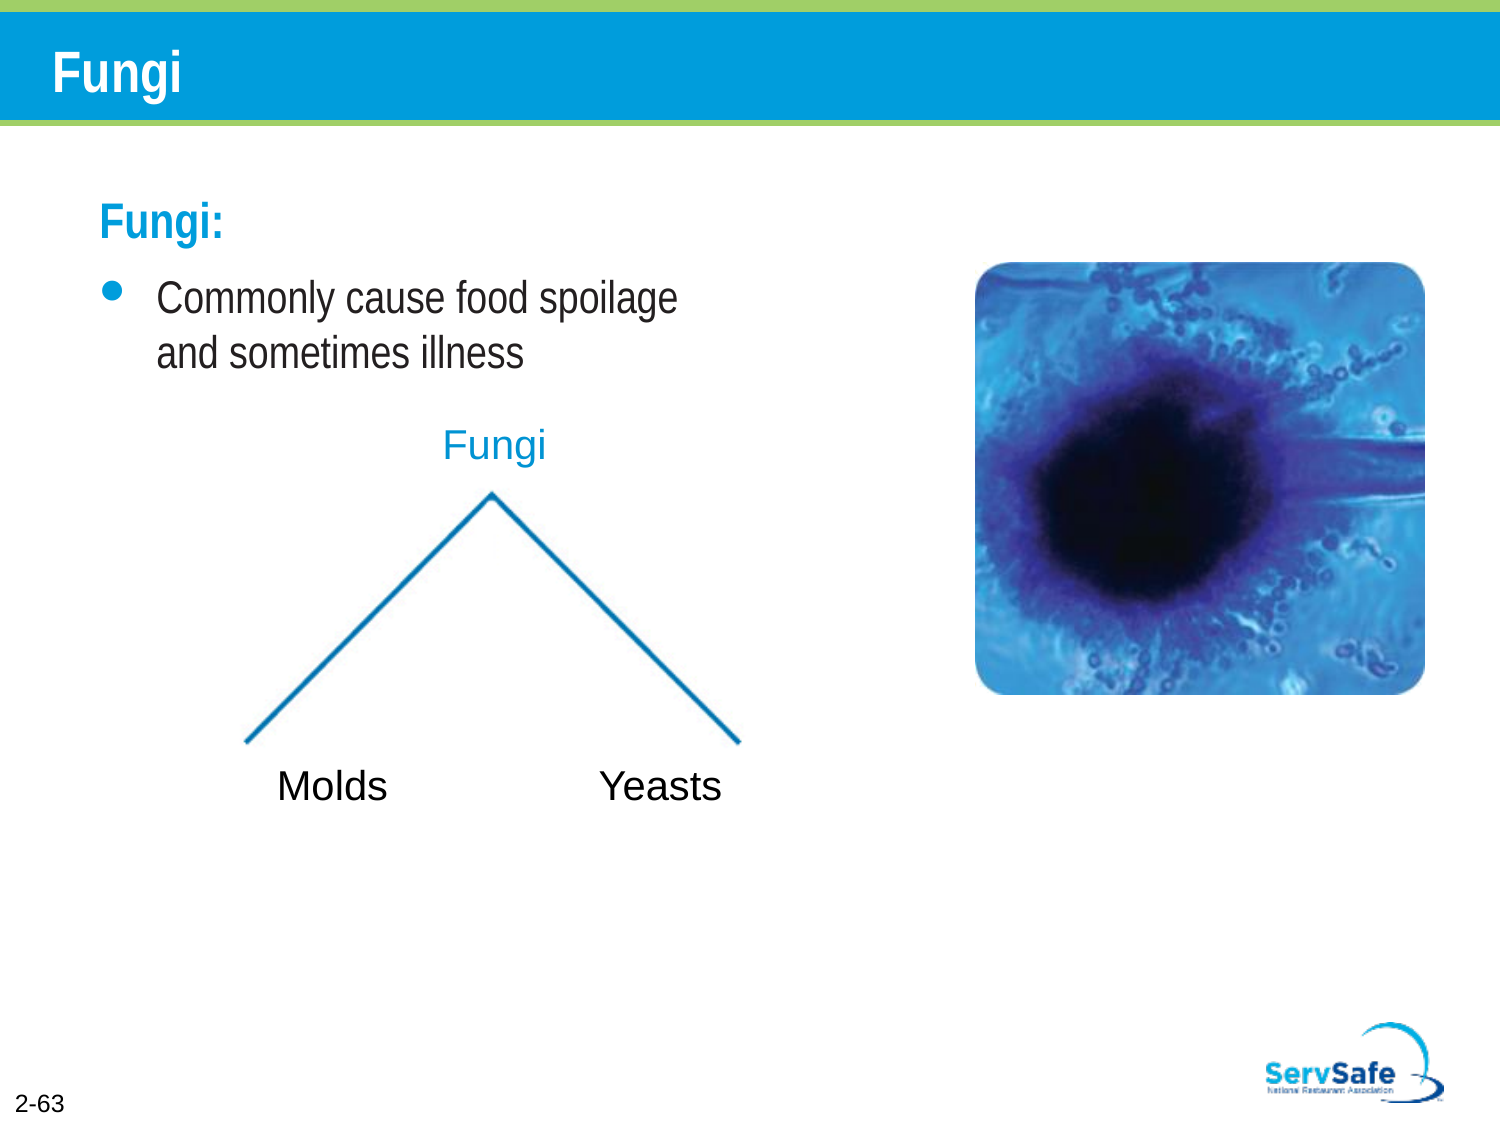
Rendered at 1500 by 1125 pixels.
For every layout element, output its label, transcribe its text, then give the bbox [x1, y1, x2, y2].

picture [974, 262, 1425, 695]
text_box Molds Yeasts [262, 774, 738, 817]
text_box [229, 478, 756, 766]
picture [1265, 1022, 1444, 1103]
text_box Fungi [427, 420, 562, 475]
title Fungi [37, 26, 1401, 112]
text_box 2-63 [0, 1080, 94, 1125]
list Fungi: Commonly cause food spoilage and sometimes illness [84, 187, 919, 1005]
